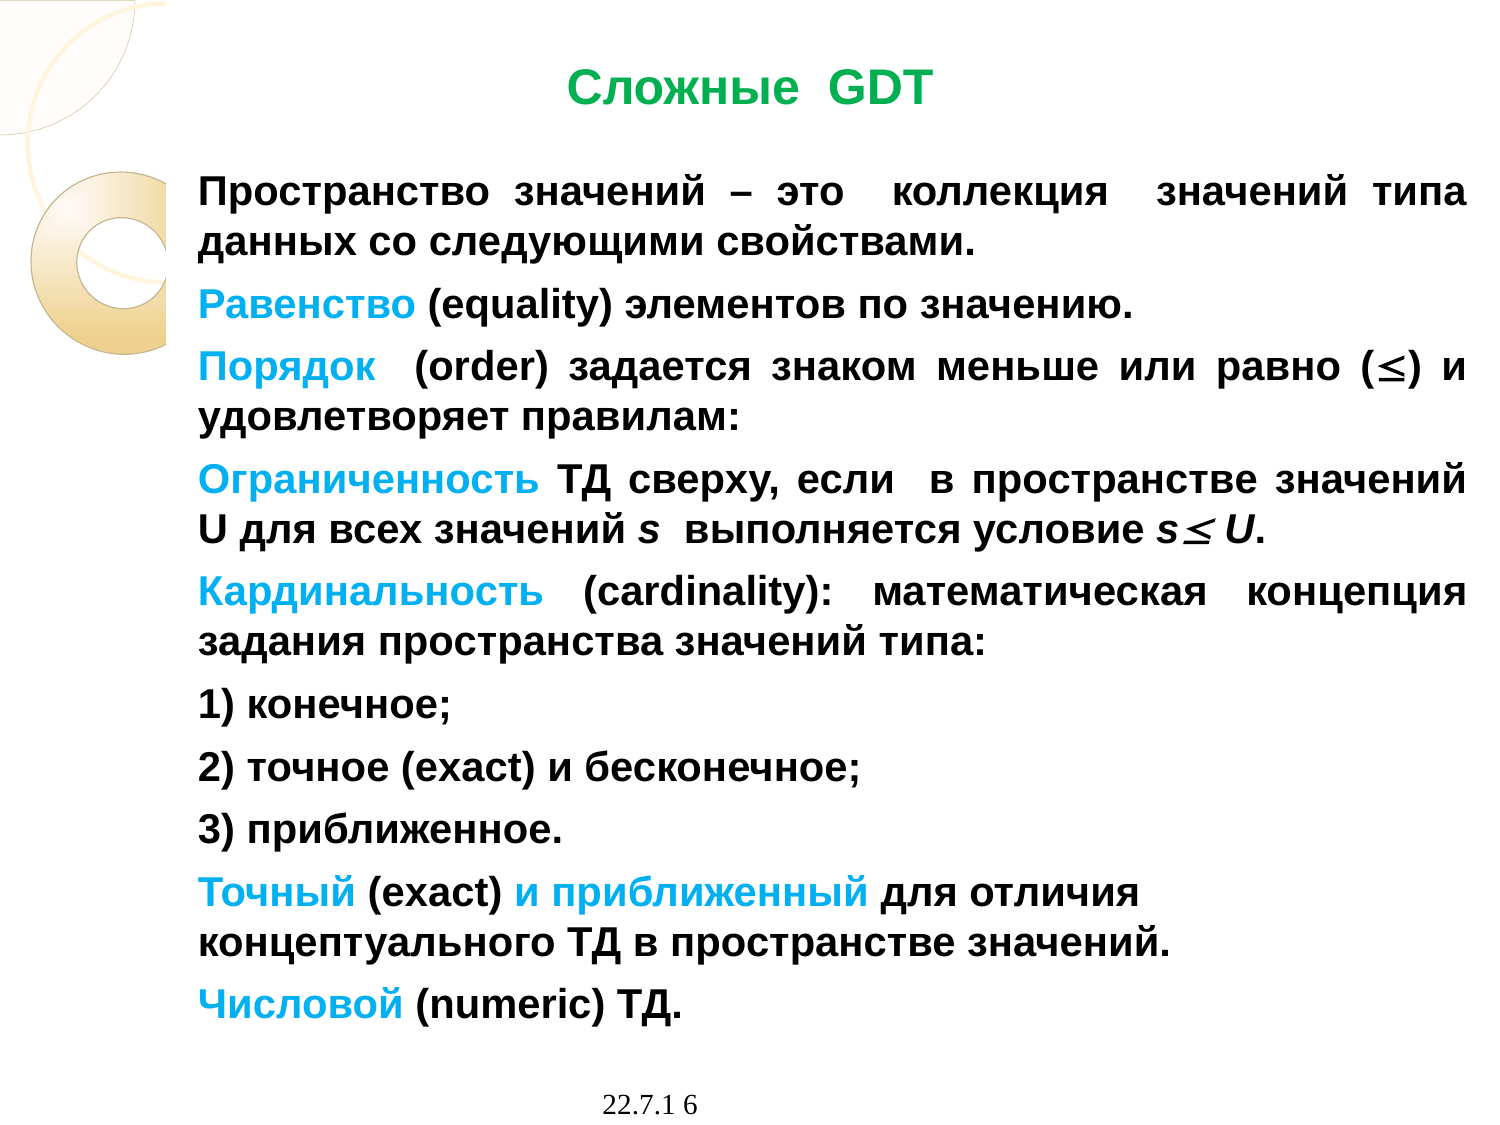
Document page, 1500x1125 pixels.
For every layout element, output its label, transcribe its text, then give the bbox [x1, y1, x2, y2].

title Сложные GDT [0, 45, 1500, 138]
list Пространство значений – это коллекция значений типа данных со следующими свойствами. Равенство (equality) элементов по значению. Порядок (order) задается знаком меньше или равно () и удовлетворяет правилам: Ограниченность ТД сверху, если в пространстве значений U для всех значений s выполняется условие s U. Кардинальность (cardinality): математическая концепция задания пространства значений типа: 1) конечное; 2) точное (exact) и бесконечное; 3) приближенное. Точный (exact) и приближенный для отличия концептуального ТД в пространстве значений. Числовой (numeric) ТД. [182, 148, 1483, 1071]
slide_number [587, 1070, 938, 1113]
